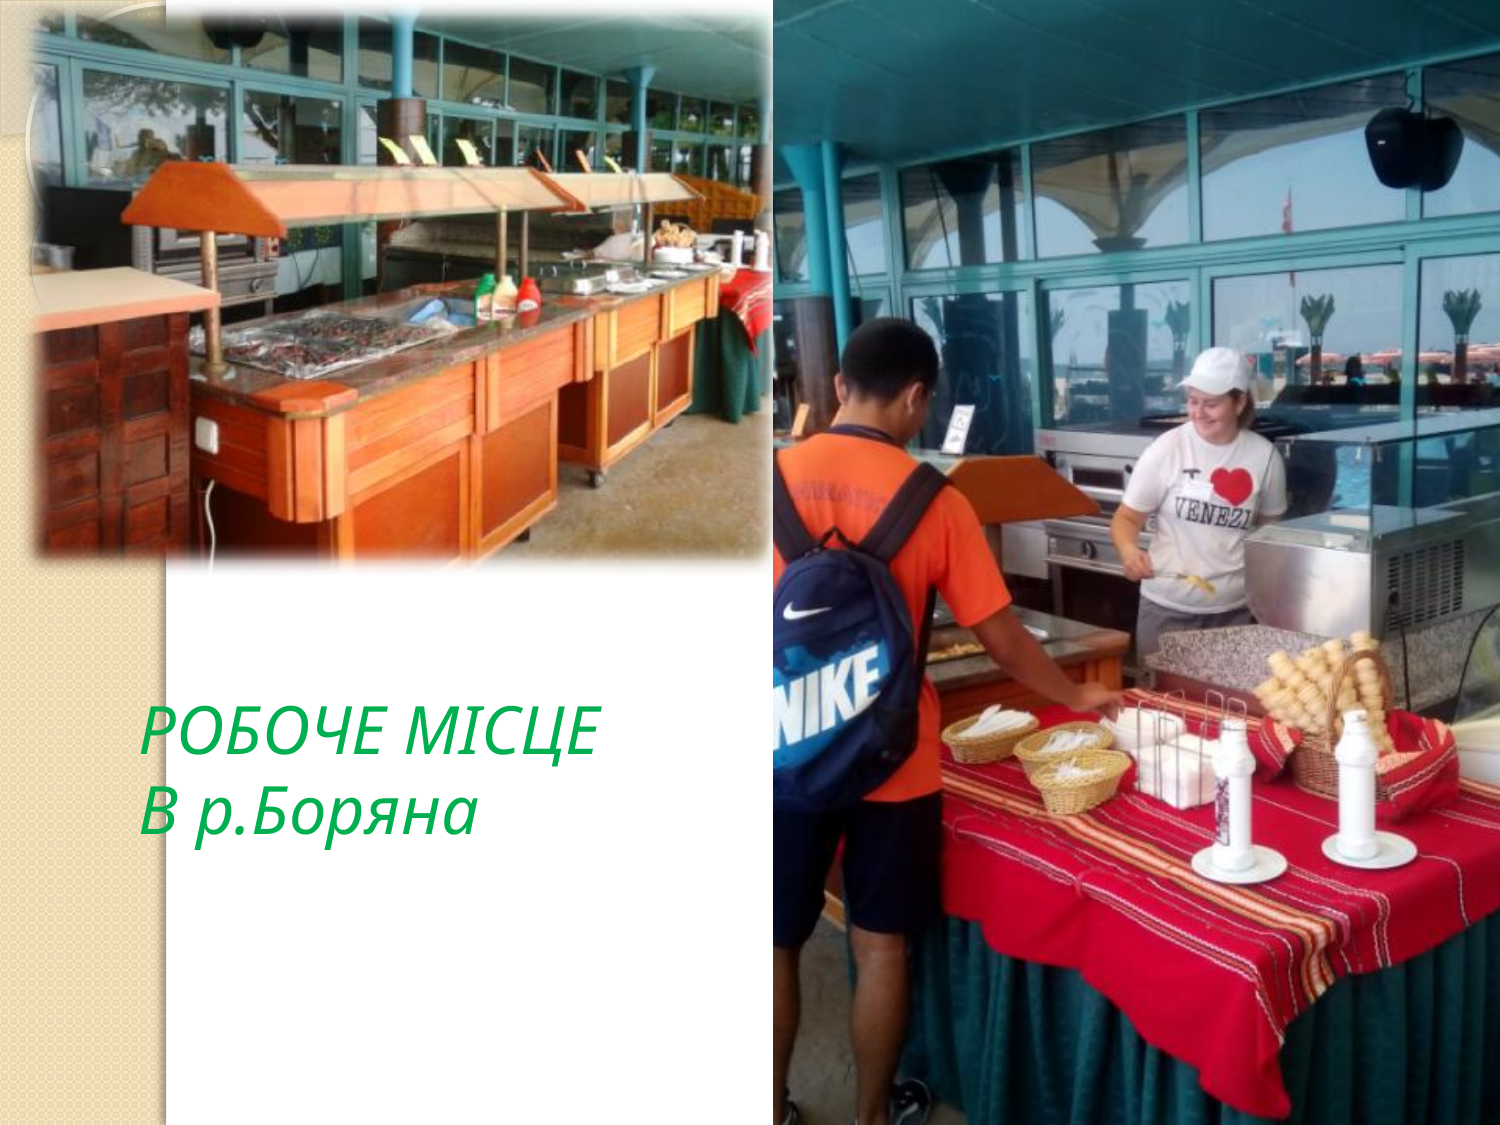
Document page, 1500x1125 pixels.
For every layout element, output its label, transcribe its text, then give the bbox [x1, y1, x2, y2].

picture [17, 0, 1500, 1125]
text_box РОБОЧЕ МІСЦЕ В р.Боряна [123, 680, 656, 856]
